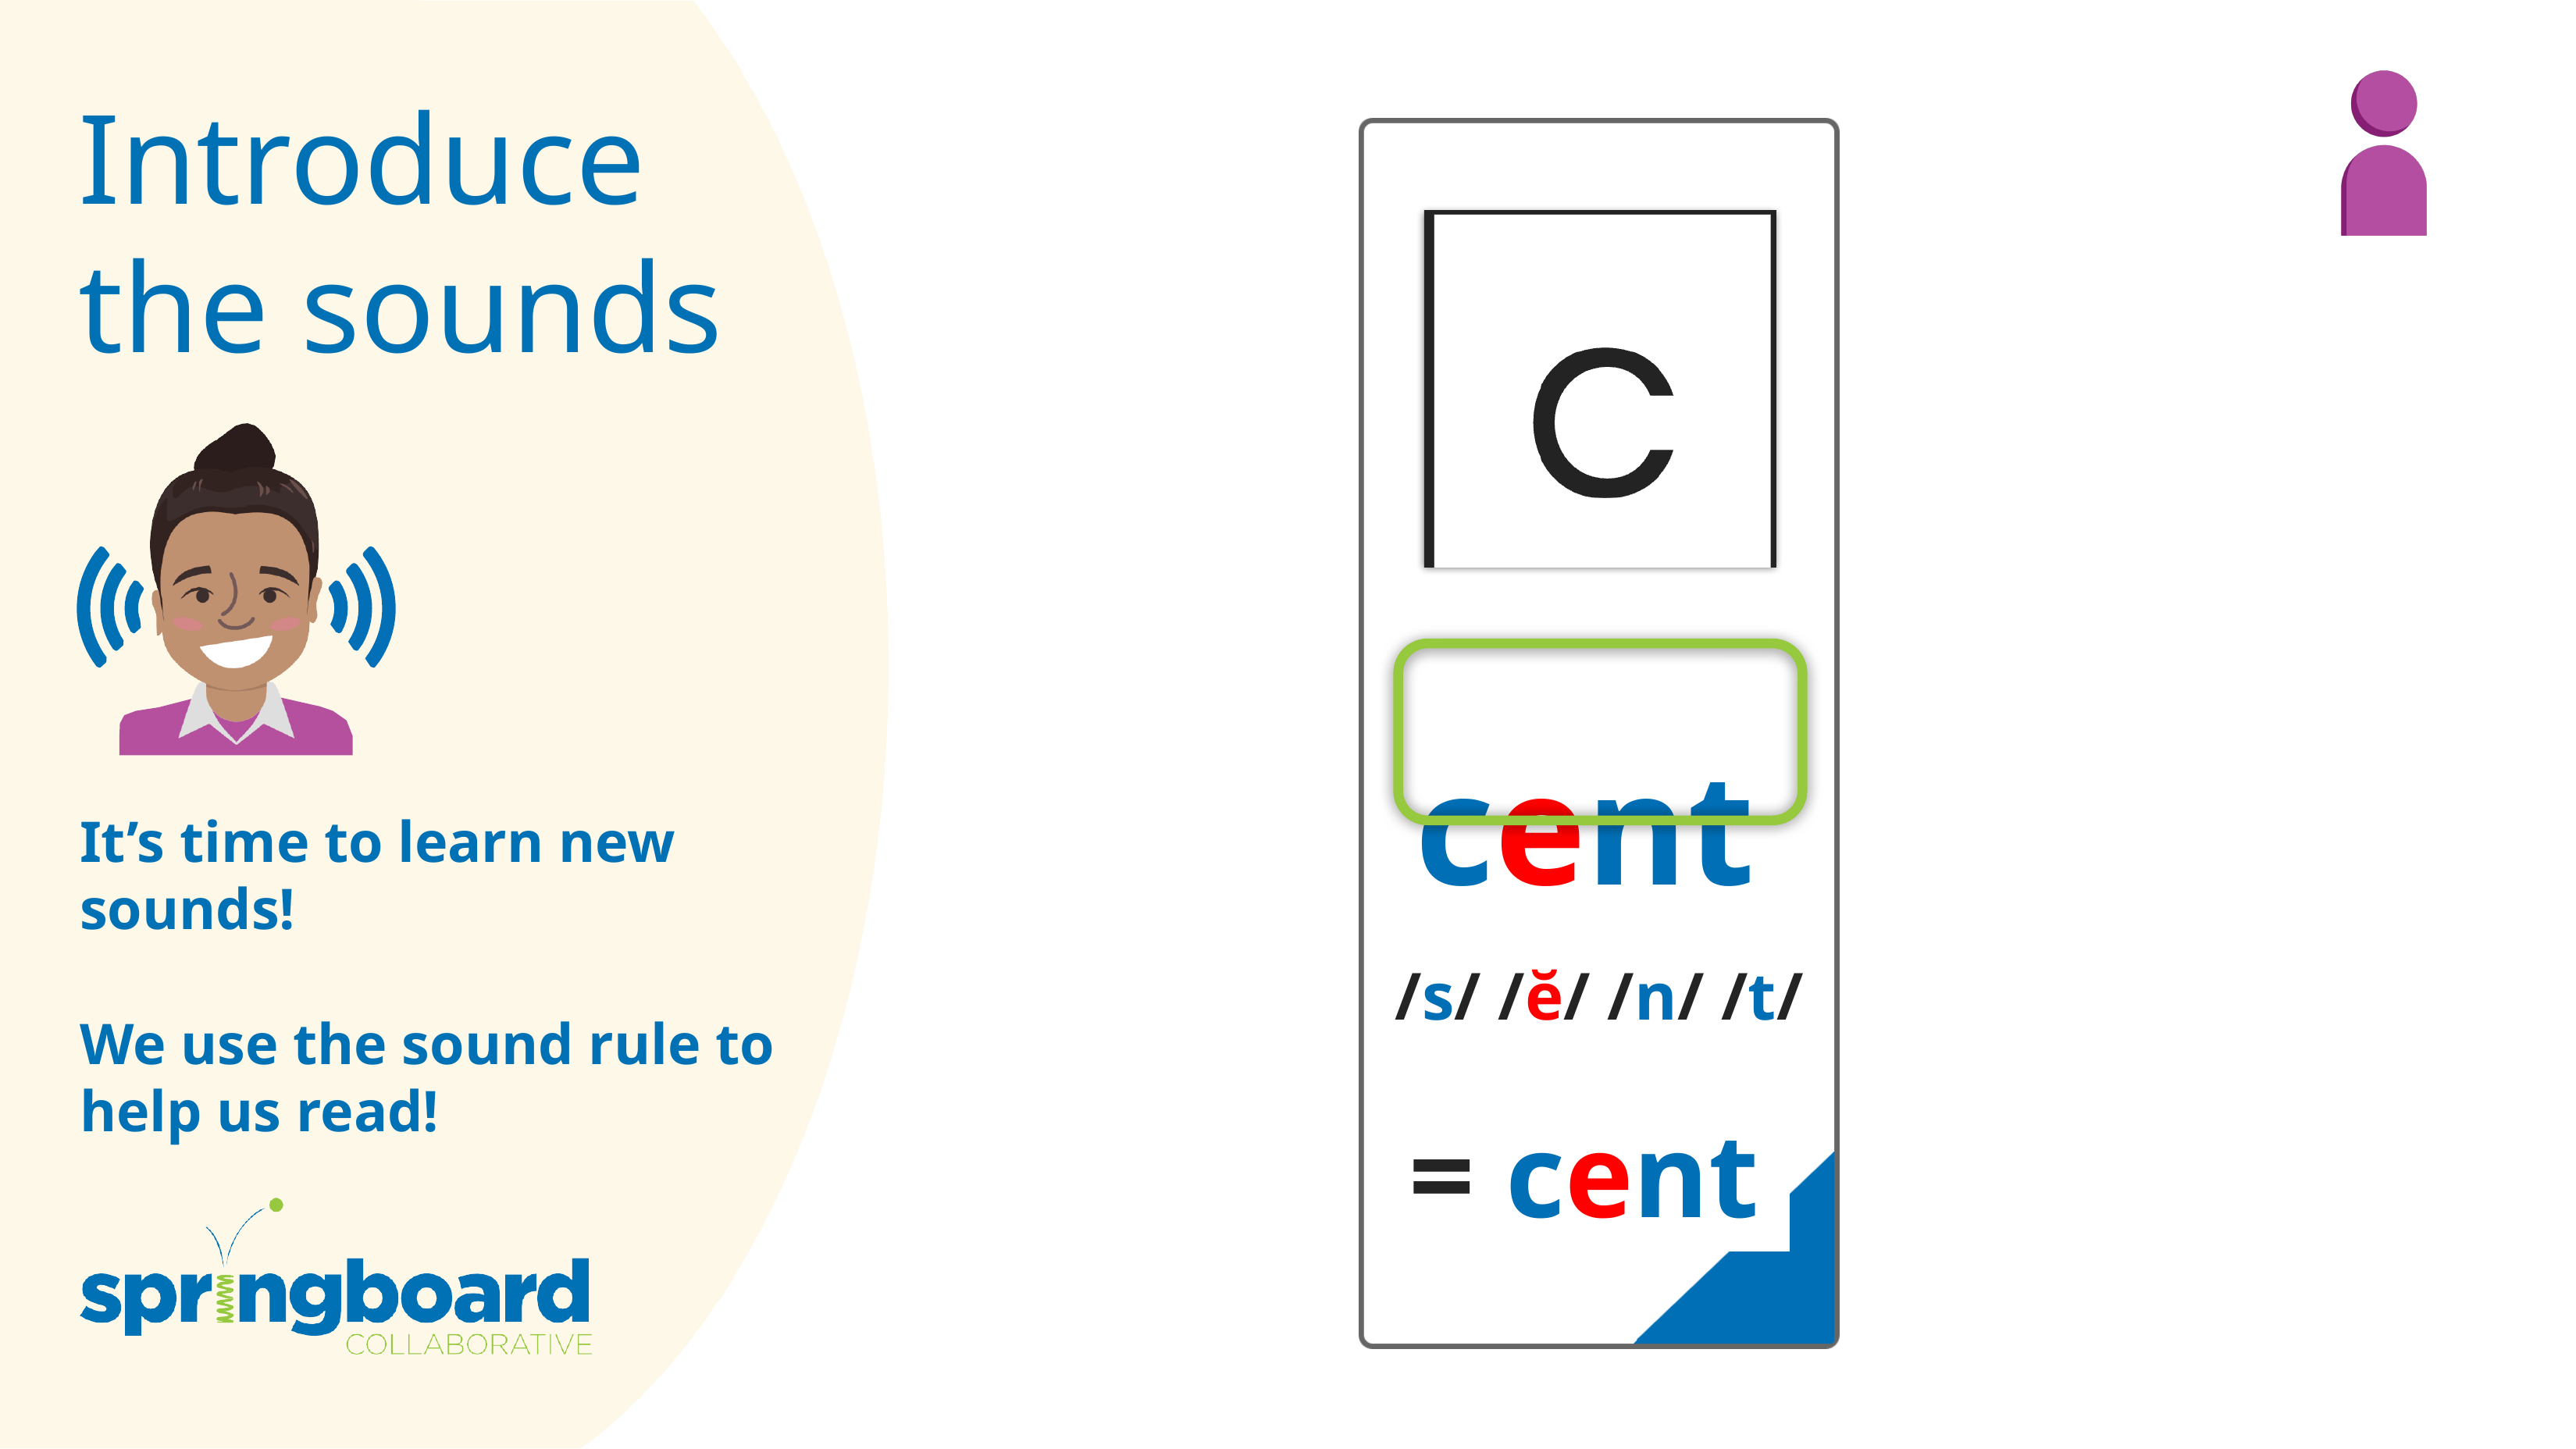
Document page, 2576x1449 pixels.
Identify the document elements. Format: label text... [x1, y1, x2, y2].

text_box It’s time to learn new sounds! We use the sound rule to help us read! [78, 804, 892, 1143]
picture [2340, 70, 2428, 236]
list Introduce the sounds [78, 80, 814, 401]
picture [80, 1198, 592, 1355]
picture [1359, 117, 1840, 1349]
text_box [77, 423, 397, 756]
